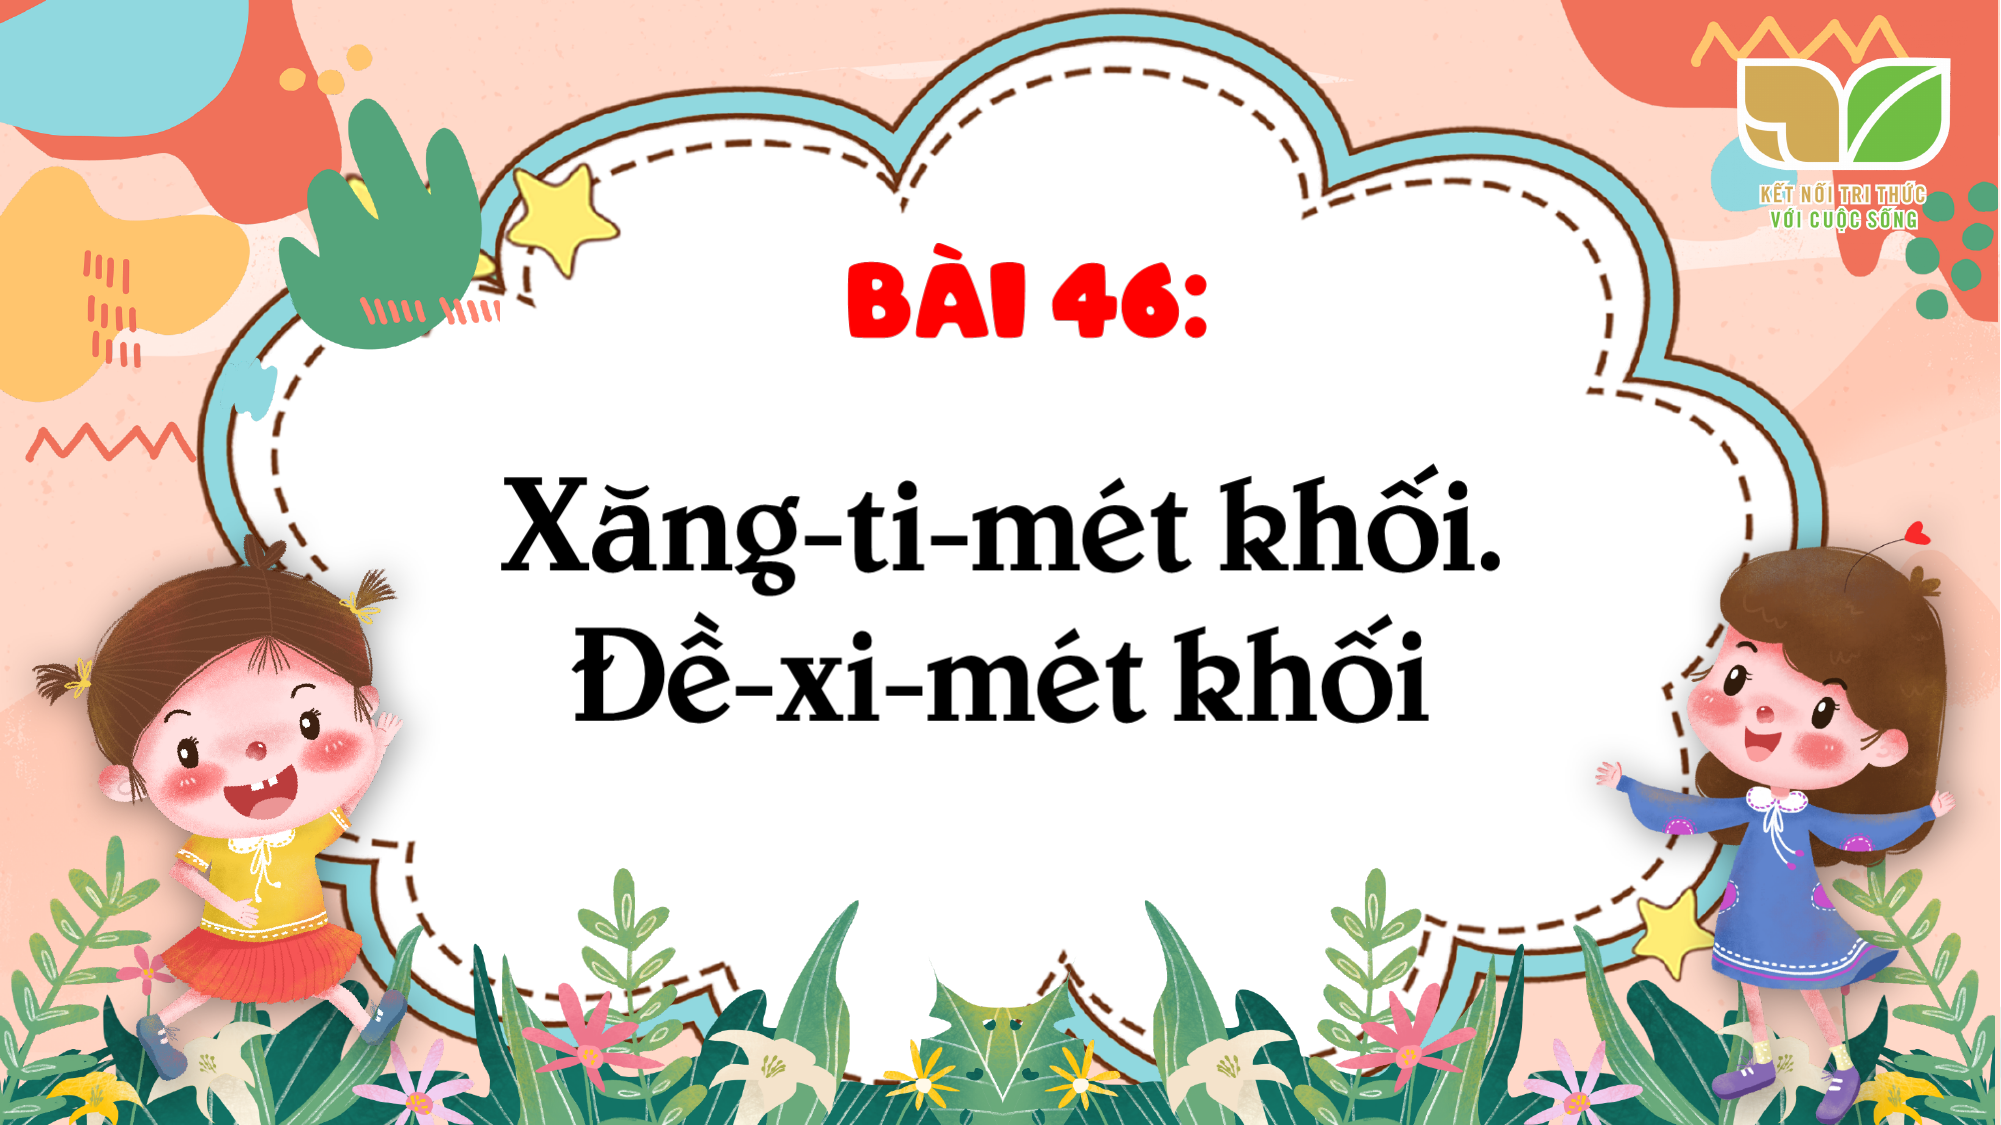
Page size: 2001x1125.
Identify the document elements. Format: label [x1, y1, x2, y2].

text_box [575, 821, 1458, 1125]
picture [0, 0, 2001, 1125]
